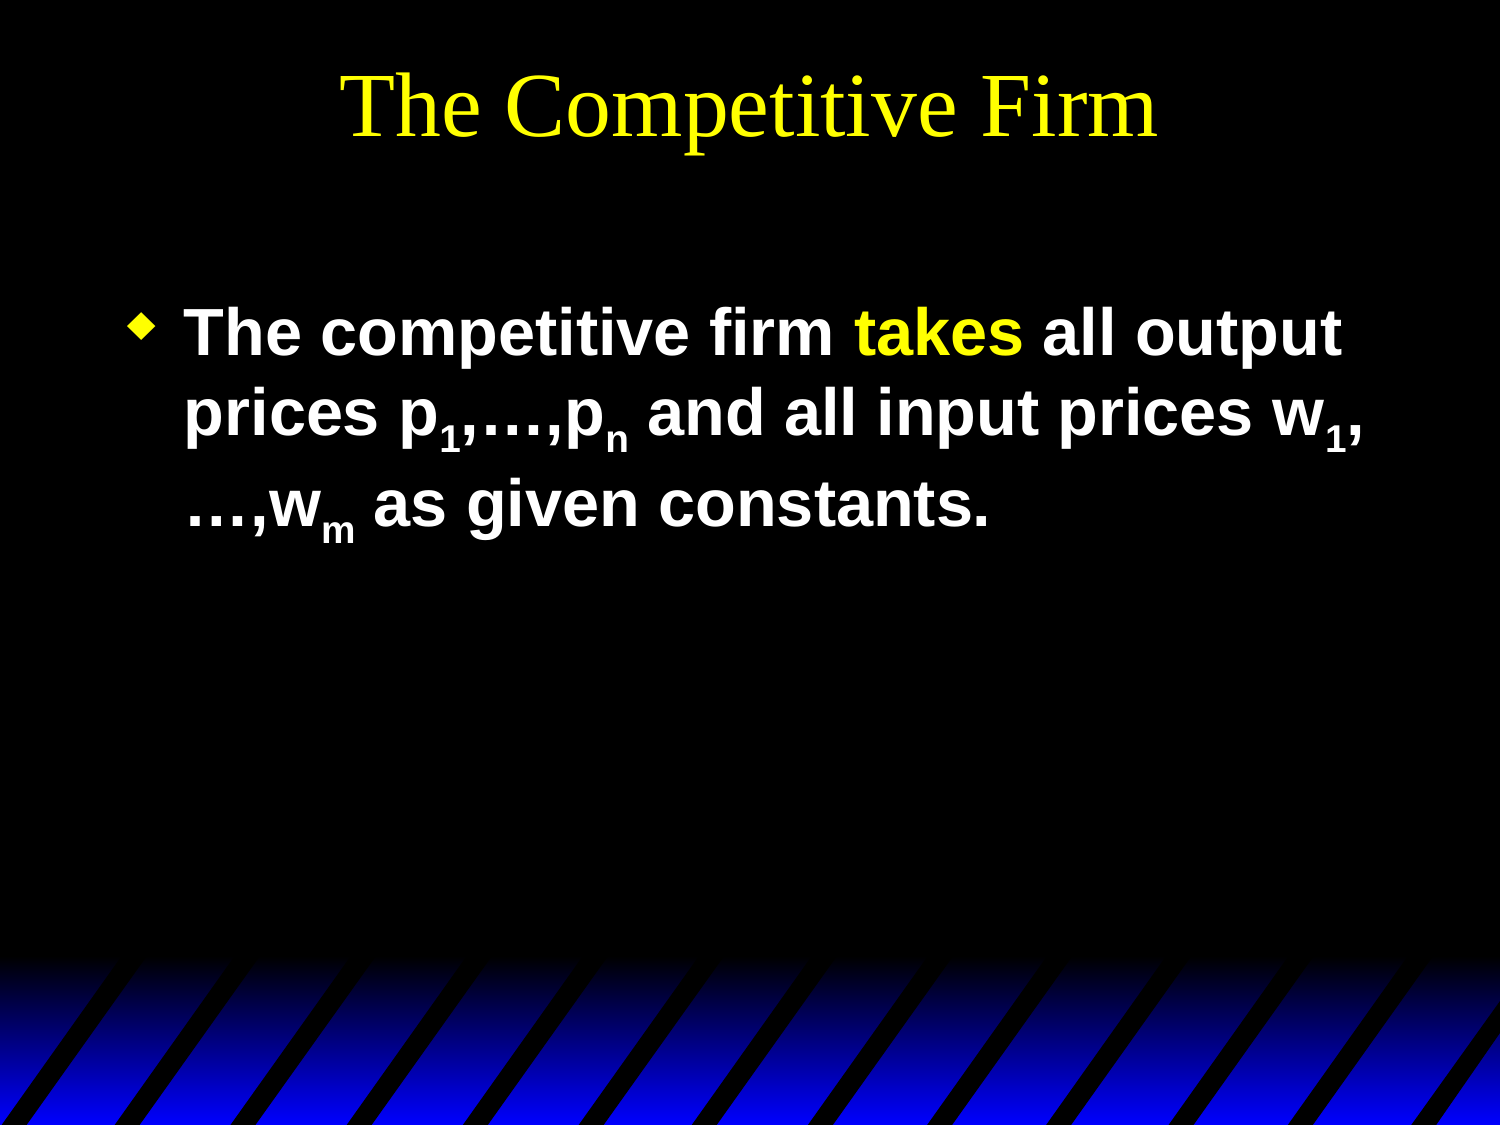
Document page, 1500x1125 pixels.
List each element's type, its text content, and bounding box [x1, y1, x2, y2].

title The Competitive Firm [0, 0, 1500, 201]
list The competitive firm takes all output prices p1,…,pn and all input prices w1,…,wm as given constants. [112, 281, 1388, 963]
